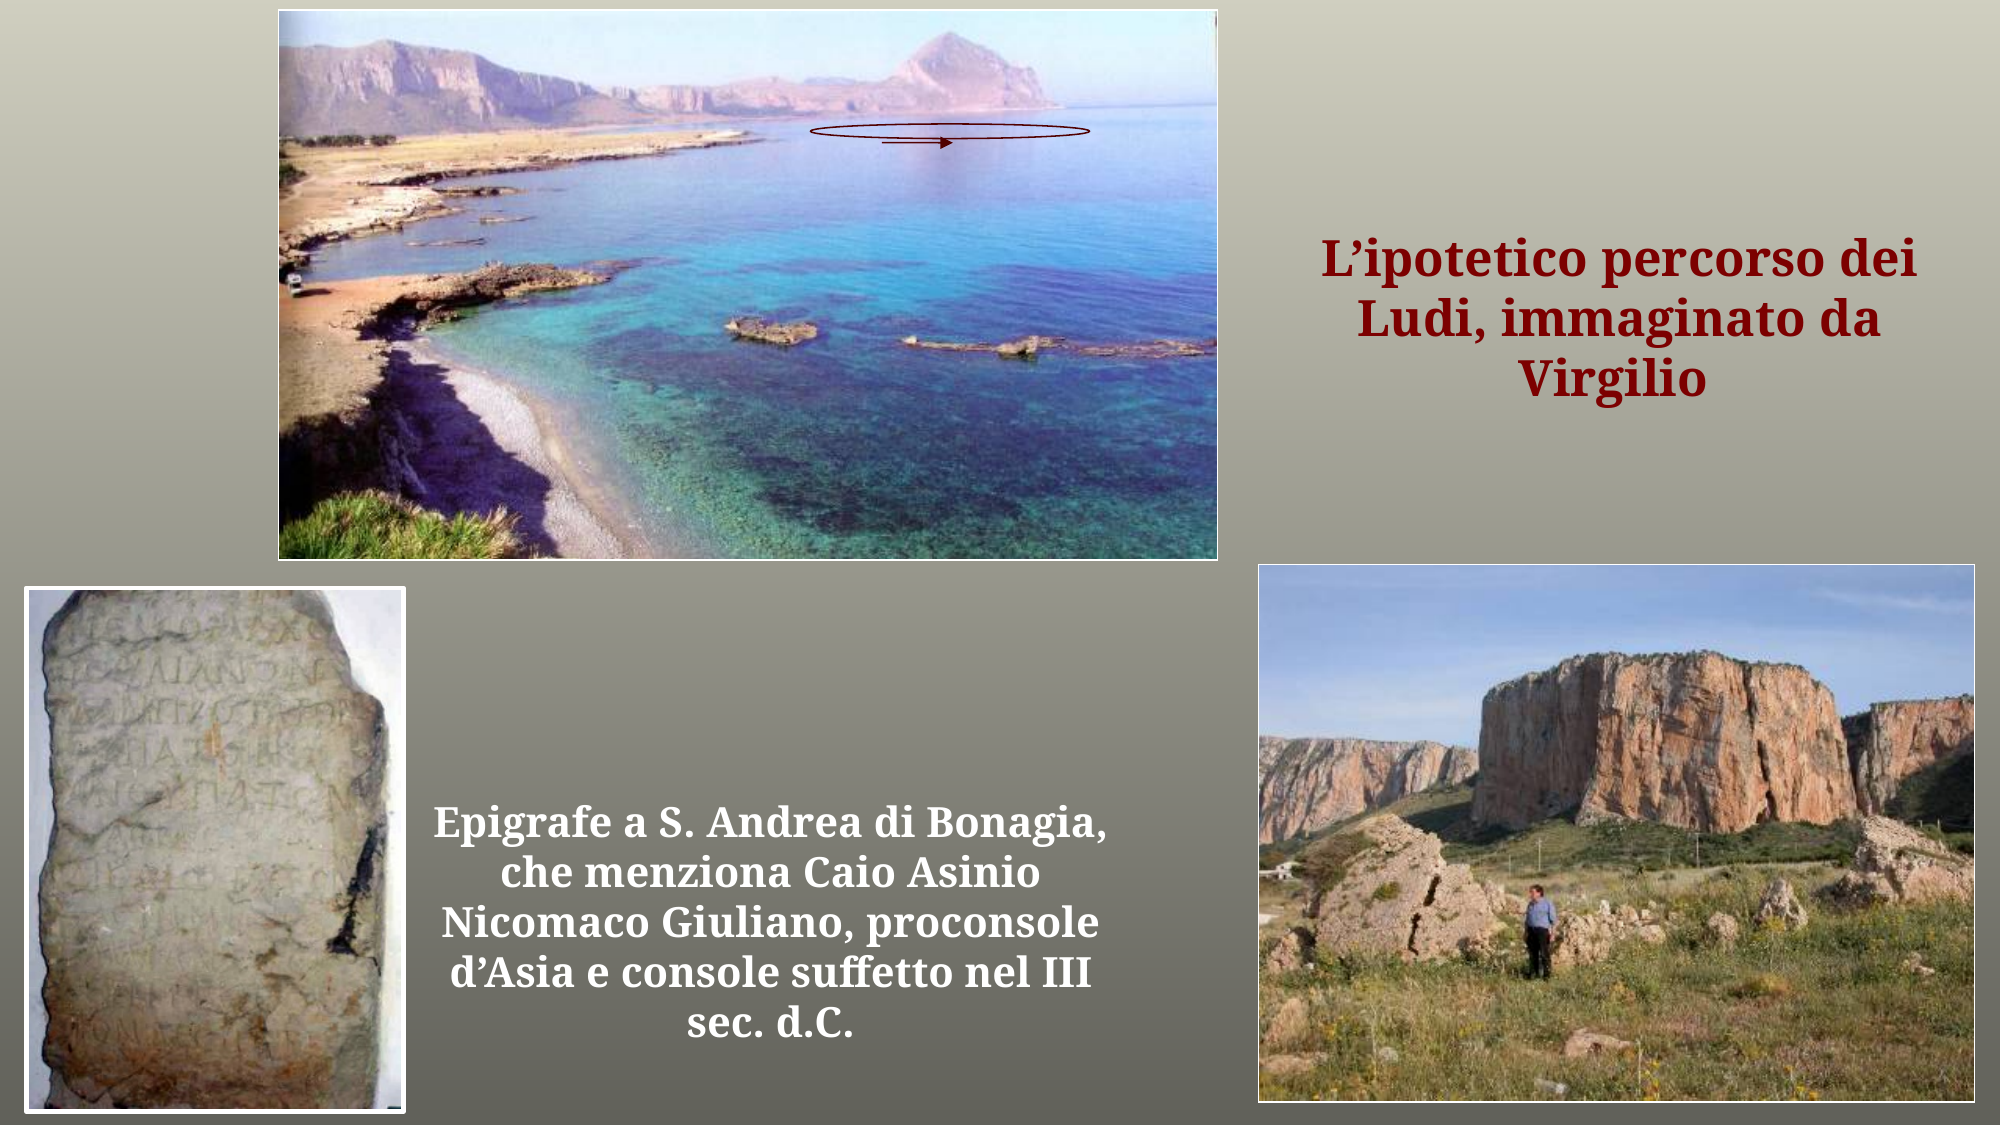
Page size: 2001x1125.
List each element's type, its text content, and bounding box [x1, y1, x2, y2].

text_box L’ipotetico percorso dei Ludi, immaginato da Virgilio [1256, 218, 1984, 414]
picture [28, 589, 402, 1110]
text_box Epigrafe a S. Andrea di Bonagia, che menziona Caio Asinio Nicomaco Giuliano, proconsole d’Asia e console suffetto nel III sec. d.C. [407, 788, 1135, 1054]
picture [1258, 565, 1974, 1102]
picture [279, 10, 1218, 560]
